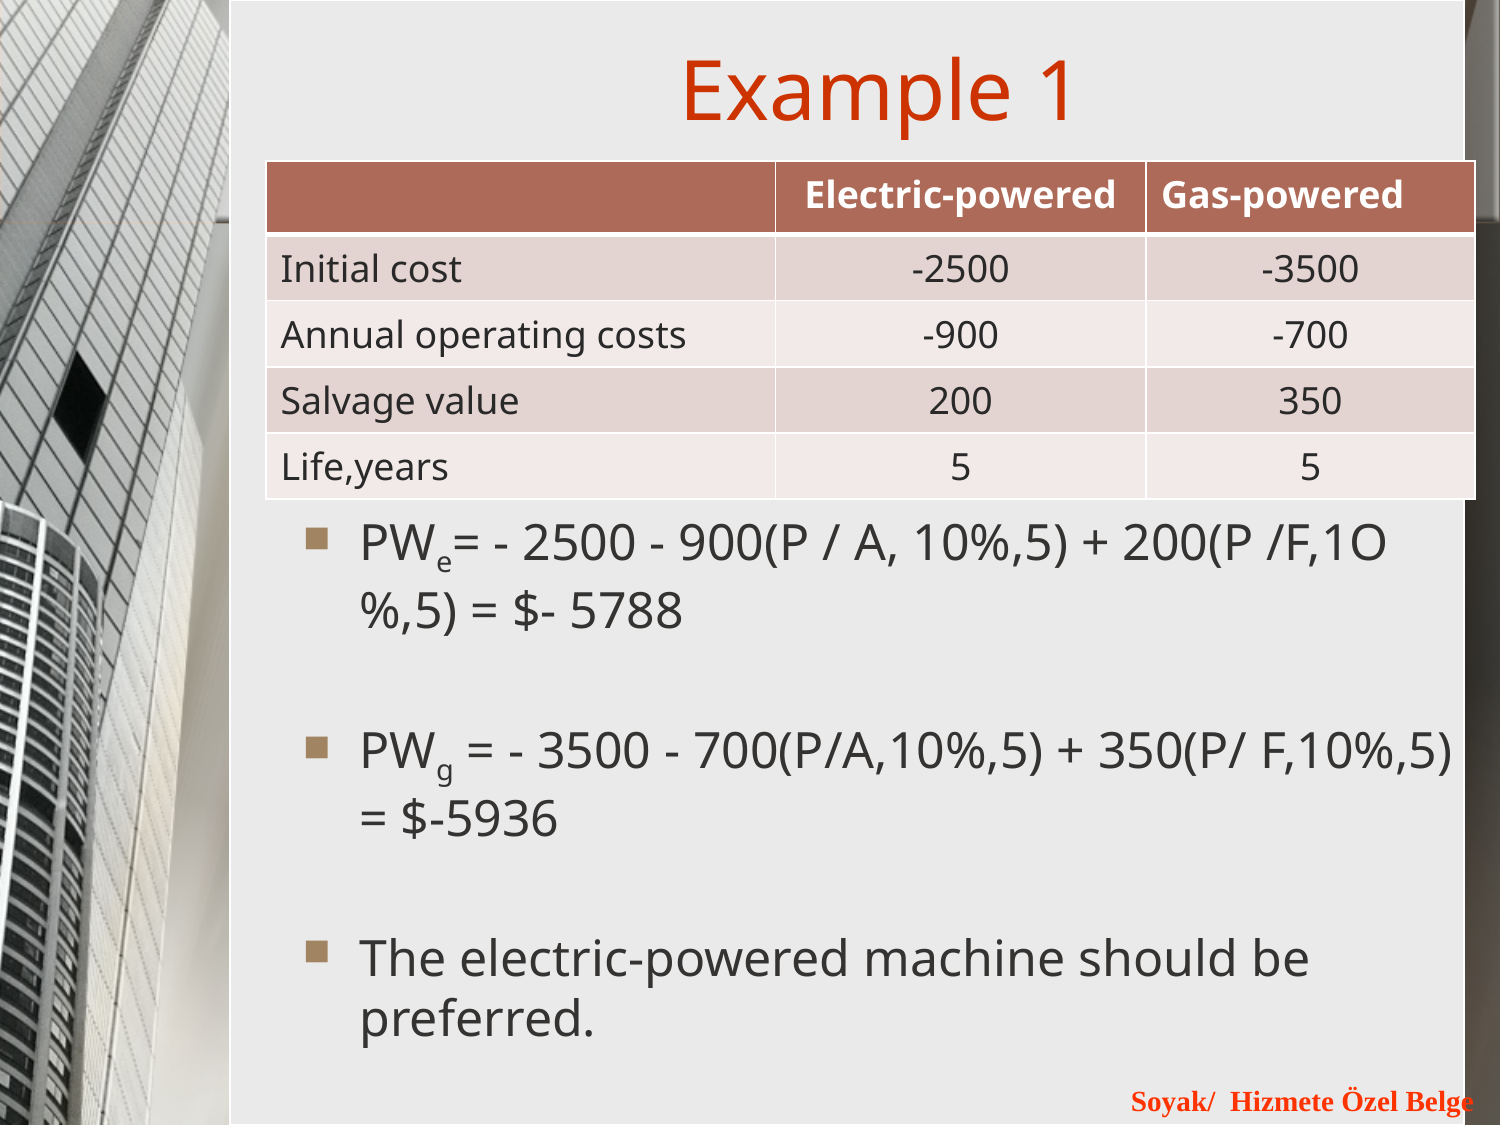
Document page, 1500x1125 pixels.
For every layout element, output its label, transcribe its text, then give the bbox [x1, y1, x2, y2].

table_cell -2500 [776, 237, 1145, 300]
table_cell -700 [1147, 301, 1474, 366]
table_cell Salvage value [267, 368, 775, 432]
table_cell 350 [1147, 368, 1474, 432]
table_cell 200 [776, 368, 1145, 432]
picture [1465, 0, 1500, 1125]
table_cell 5 [776, 434, 1145, 498]
table_header [267, 162, 775, 232]
table_header Electric-powered [776, 162, 1145, 232]
table_cell Initial cost [267, 237, 775, 300]
table_cell 5 [1147, 434, 1474, 498]
list PWe= - 2500 - 900(P / A, 10%,5) + 200(P /F,1O%,5) = $- 5788 PWg = - 3500 - 700(P/A,10%,5) + 350(P/ F,10%,5) = $-5936 The electric-powered machine should be preferred. [288, 500, 1475, 1075]
title Example 1 [287, 7, 1476, 146]
table_cell -900 [776, 301, 1145, 366]
table_header Gas-powered [1147, 162, 1474, 232]
table_cell Life,years [267, 434, 775, 498]
table_cell Annual operating costs [267, 301, 775, 366]
picture [0, 0, 229, 1125]
table_cell -3500 [1147, 237, 1474, 300]
